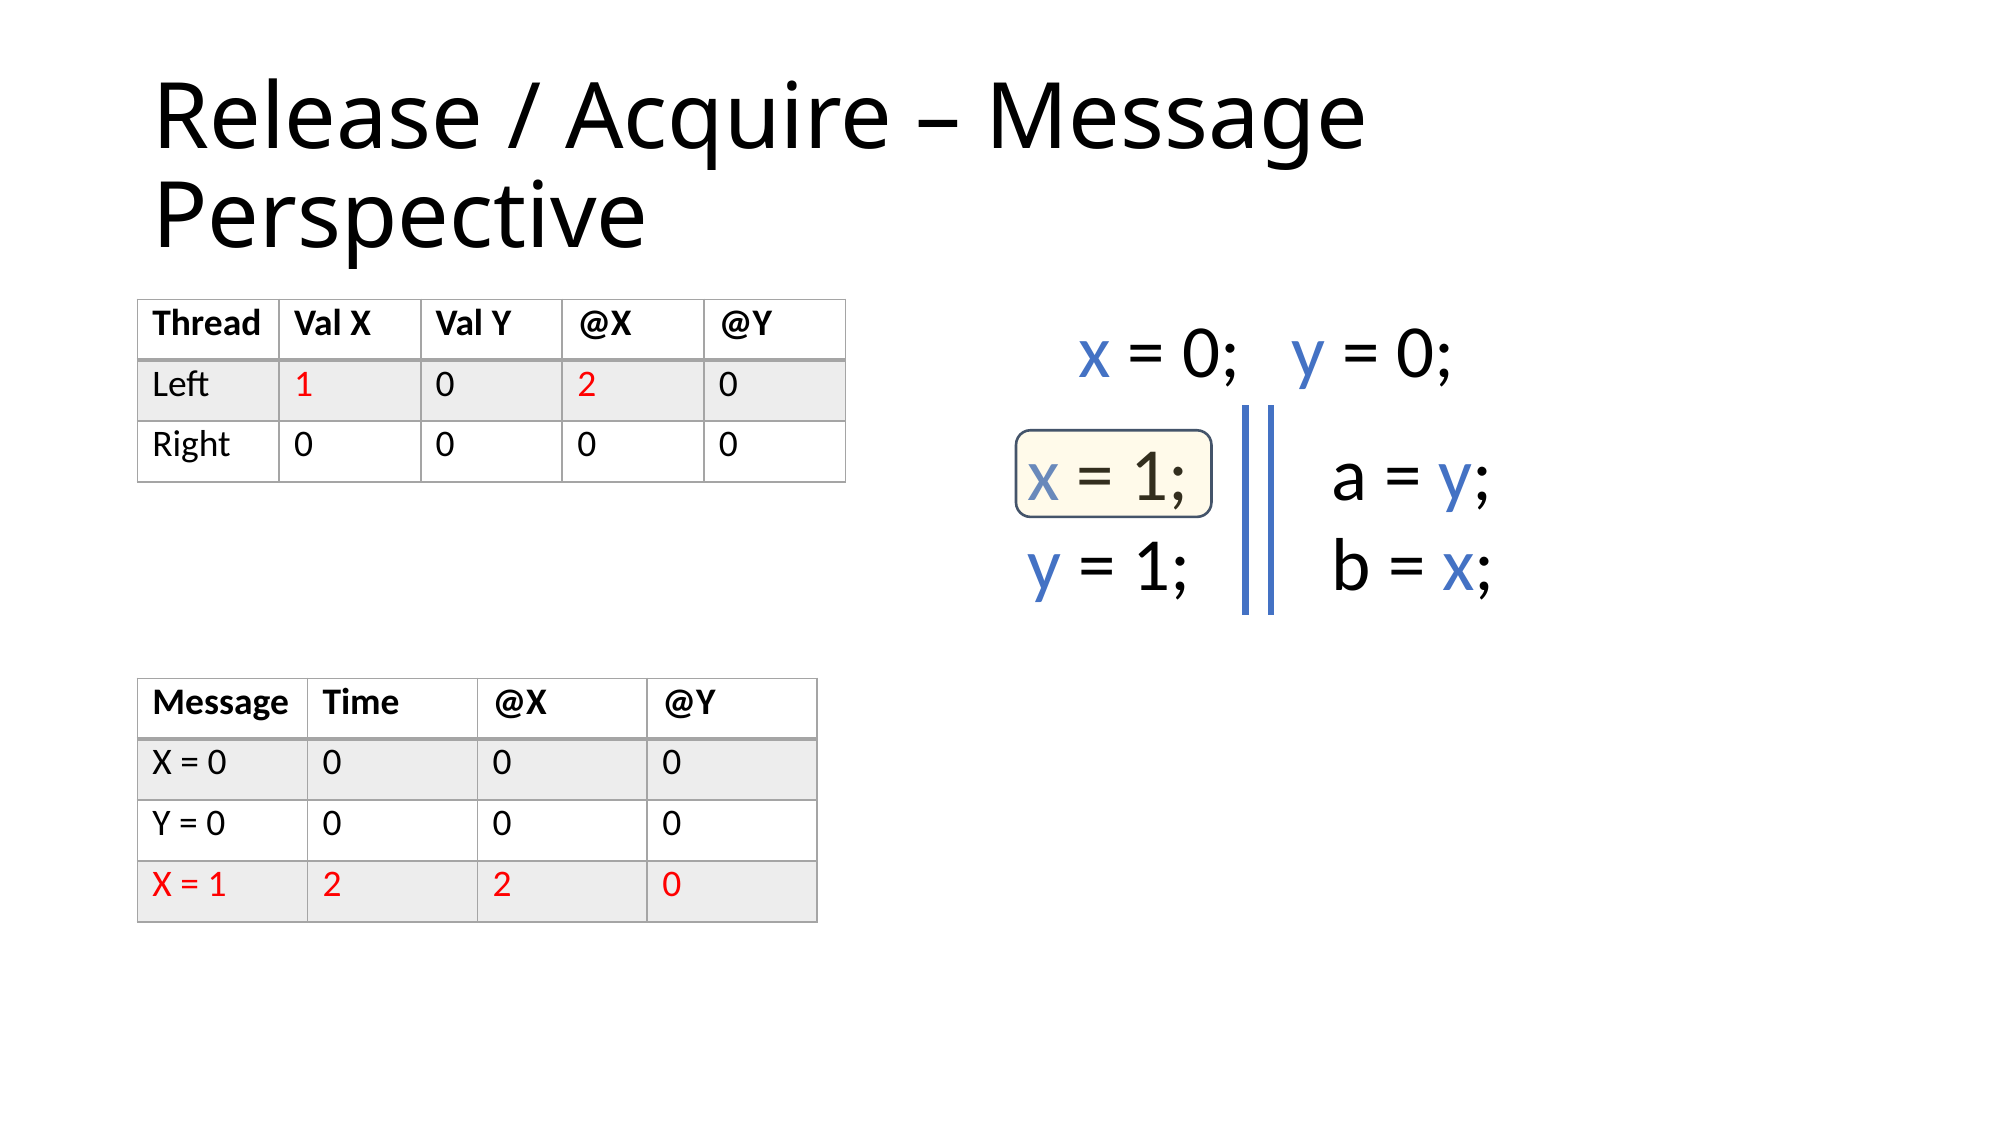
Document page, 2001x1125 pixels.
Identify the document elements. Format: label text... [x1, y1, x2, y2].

table_header Time [308, 679, 477, 737]
table_header Message [138, 679, 307, 737]
table_cell 0 [648, 862, 816, 921]
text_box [1245, 405, 1271, 616]
table_header @X [478, 679, 646, 737]
text_box x = 0; y = 0; [1063, 294, 1478, 400]
table_cell 2 [478, 862, 646, 921]
table_cell 0 [648, 801, 816, 860]
table_cell Right [138, 422, 278, 481]
text_box x = 1; y = 1; [1274, 418, 1280, 614]
table_header Val Y [422, 300, 561, 358]
table_cell 0 [648, 741, 816, 799]
table_cell 0 [280, 422, 420, 481]
table_cell 0 [422, 422, 561, 481]
text_box a = y; b = x; [1316, 418, 1686, 614]
table_cell 0 [705, 422, 845, 481]
table_cell 0 [478, 741, 646, 799]
table_header @Y [648, 679, 816, 737]
text_box x = 1; y = 1; [1012, 418, 1242, 614]
table_cell 0 [308, 741, 477, 799]
table_header Val X [280, 300, 420, 358]
table_cell X = 0 [138, 741, 307, 799]
table_cell 0 [563, 422, 703, 481]
table_cell 0 [308, 801, 477, 860]
table_cell 0 [478, 801, 646, 860]
table_cell 2 [308, 862, 477, 921]
table_cell 0 [705, 362, 845, 420]
table_header @X [563, 300, 703, 358]
table_cell 1 [280, 362, 420, 420]
table_cell Left [138, 362, 278, 420]
table_header Thread [138, 300, 278, 358]
table_header @Y [705, 300, 845, 358]
table_cell Y = 0 [138, 801, 307, 860]
table_cell 2 [563, 362, 703, 420]
text_box [1015, 430, 1212, 517]
title Release / Acquire – Message Perspective [137, 59, 1863, 278]
table_cell X = 1 [138, 862, 307, 921]
table_cell 0 [422, 362, 561, 420]
